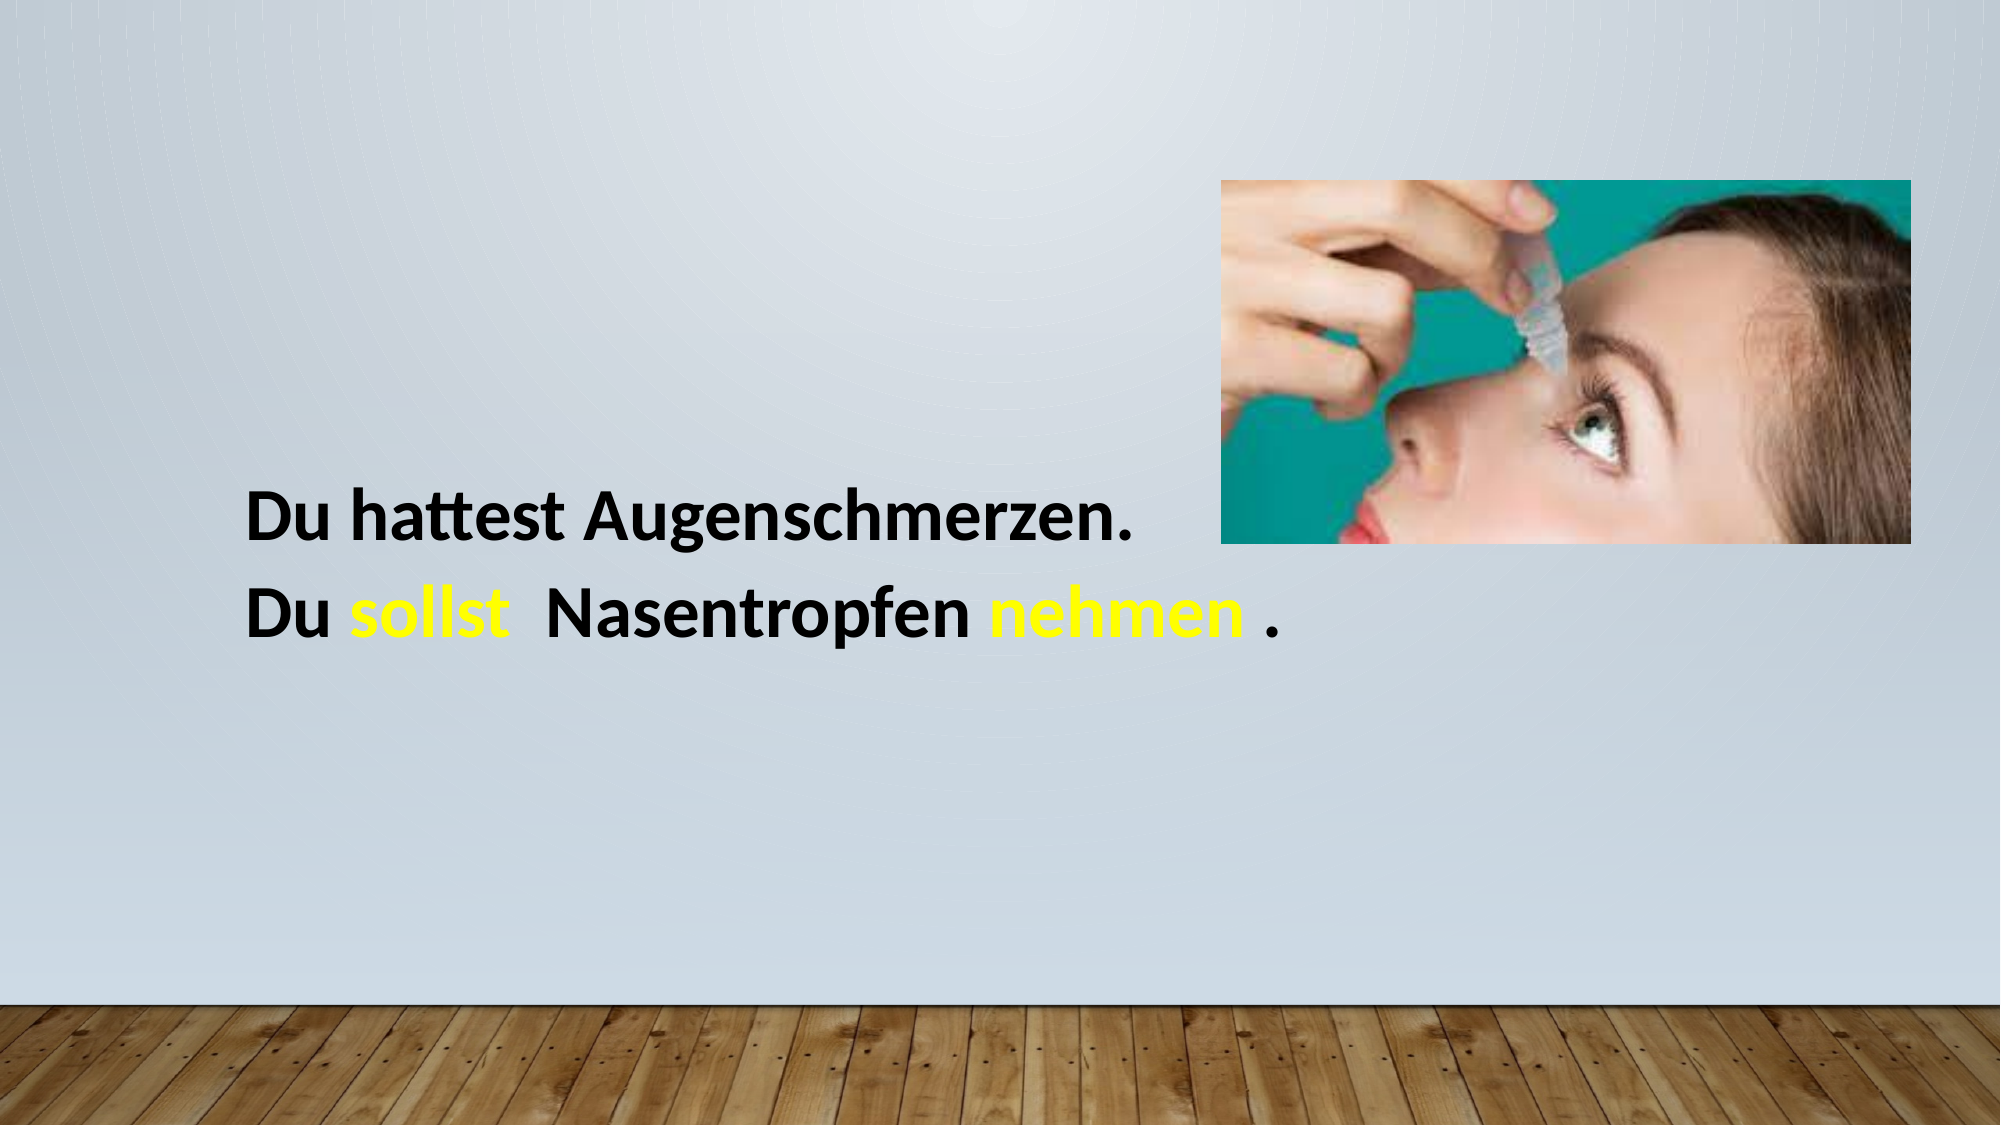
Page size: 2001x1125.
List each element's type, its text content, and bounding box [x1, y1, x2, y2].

picture [1220, 180, 1912, 544]
text_box Du hattest Augenschmerzen. Du sollst Nasentropfen nehmen . [230, 452, 1557, 660]
picture [0, 1005, 2000, 1125]
